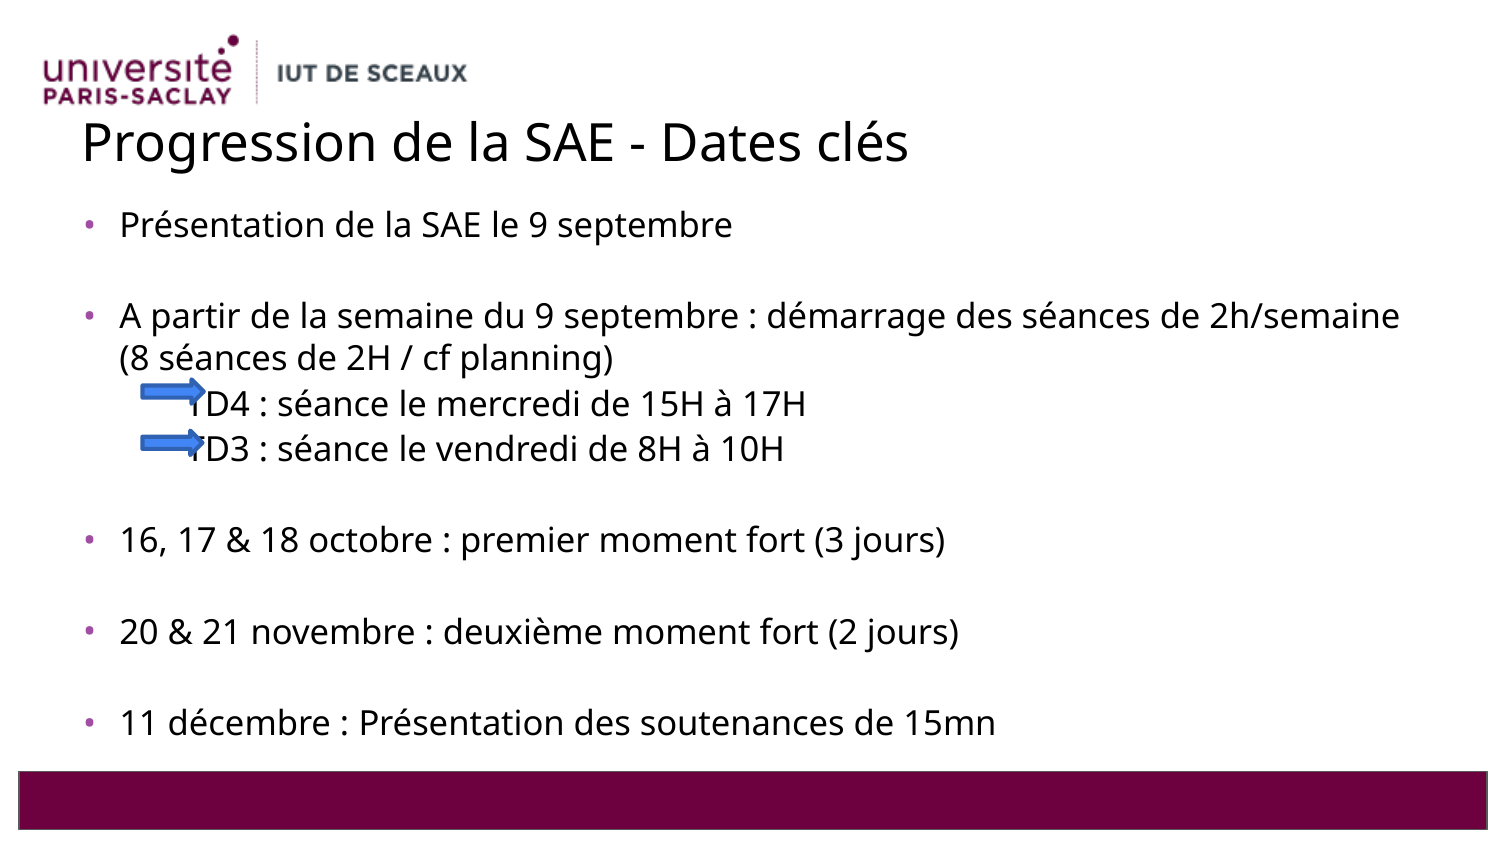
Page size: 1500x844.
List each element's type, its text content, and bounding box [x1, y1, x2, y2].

text_box [140, 377, 206, 406]
title Progression de la SAE - Dates clés [51, 94, 1449, 188]
picture [26, 17, 496, 123]
text_box [140, 428, 205, 457]
list Présentation de la SAE le 9 septembre A partir de la semaine du 9 septembre : démarrage des séances de 2h/semaine (8 séances de 2H / cf planning) TD4 : séance le mercredi de 15H à 17H TD3 : séance le vendredi de 8H à 10H 16, 17 & 18 octobre : premier moment fort (3 jours) 20 & 21 novembre : deuxième moment fort (2 jours) 11 décembre : Présentation des soutenances de 15mn [51, 188, 1449, 765]
